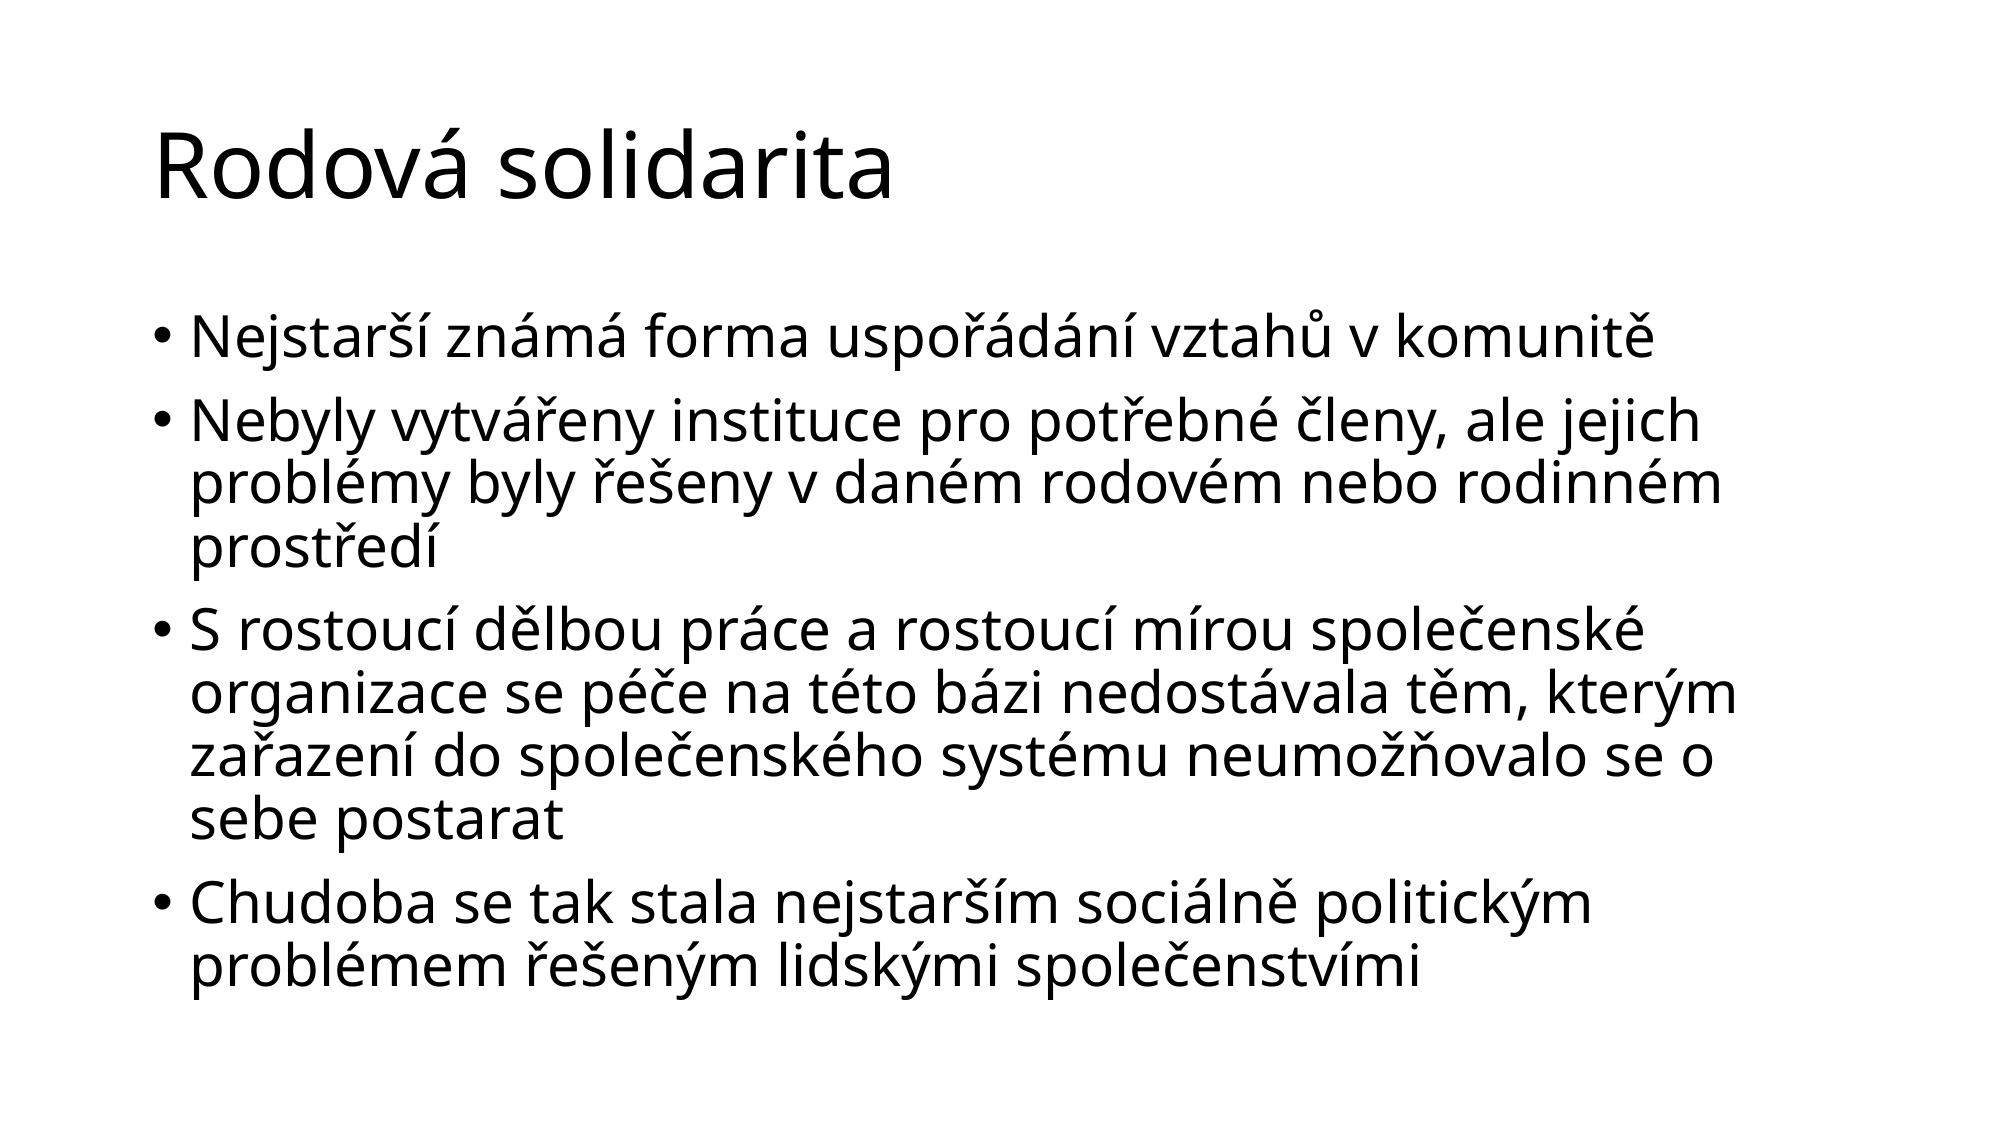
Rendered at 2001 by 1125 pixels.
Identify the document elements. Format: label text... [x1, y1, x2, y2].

list Nejstarší známá forma uspořádání vztahů v komunitě Nebyly vytvářeny instituce pro potřebné členy, ale jejich problémy byly řešeny v daném rodovém nebo rodinném prostředí S rostoucí dělbou práce a rostoucí mírou společenské organizace se péče na této bázi nedostávala těm, kterým zařazení do společenského systému neumožňovalo se o sebe postarat Chudoba se tak stala nejstarším sociálně politickým problémem řešeným lidskými společenstvími [137, 299, 1863, 1014]
title Rodová solidarita [137, 59, 1863, 278]
